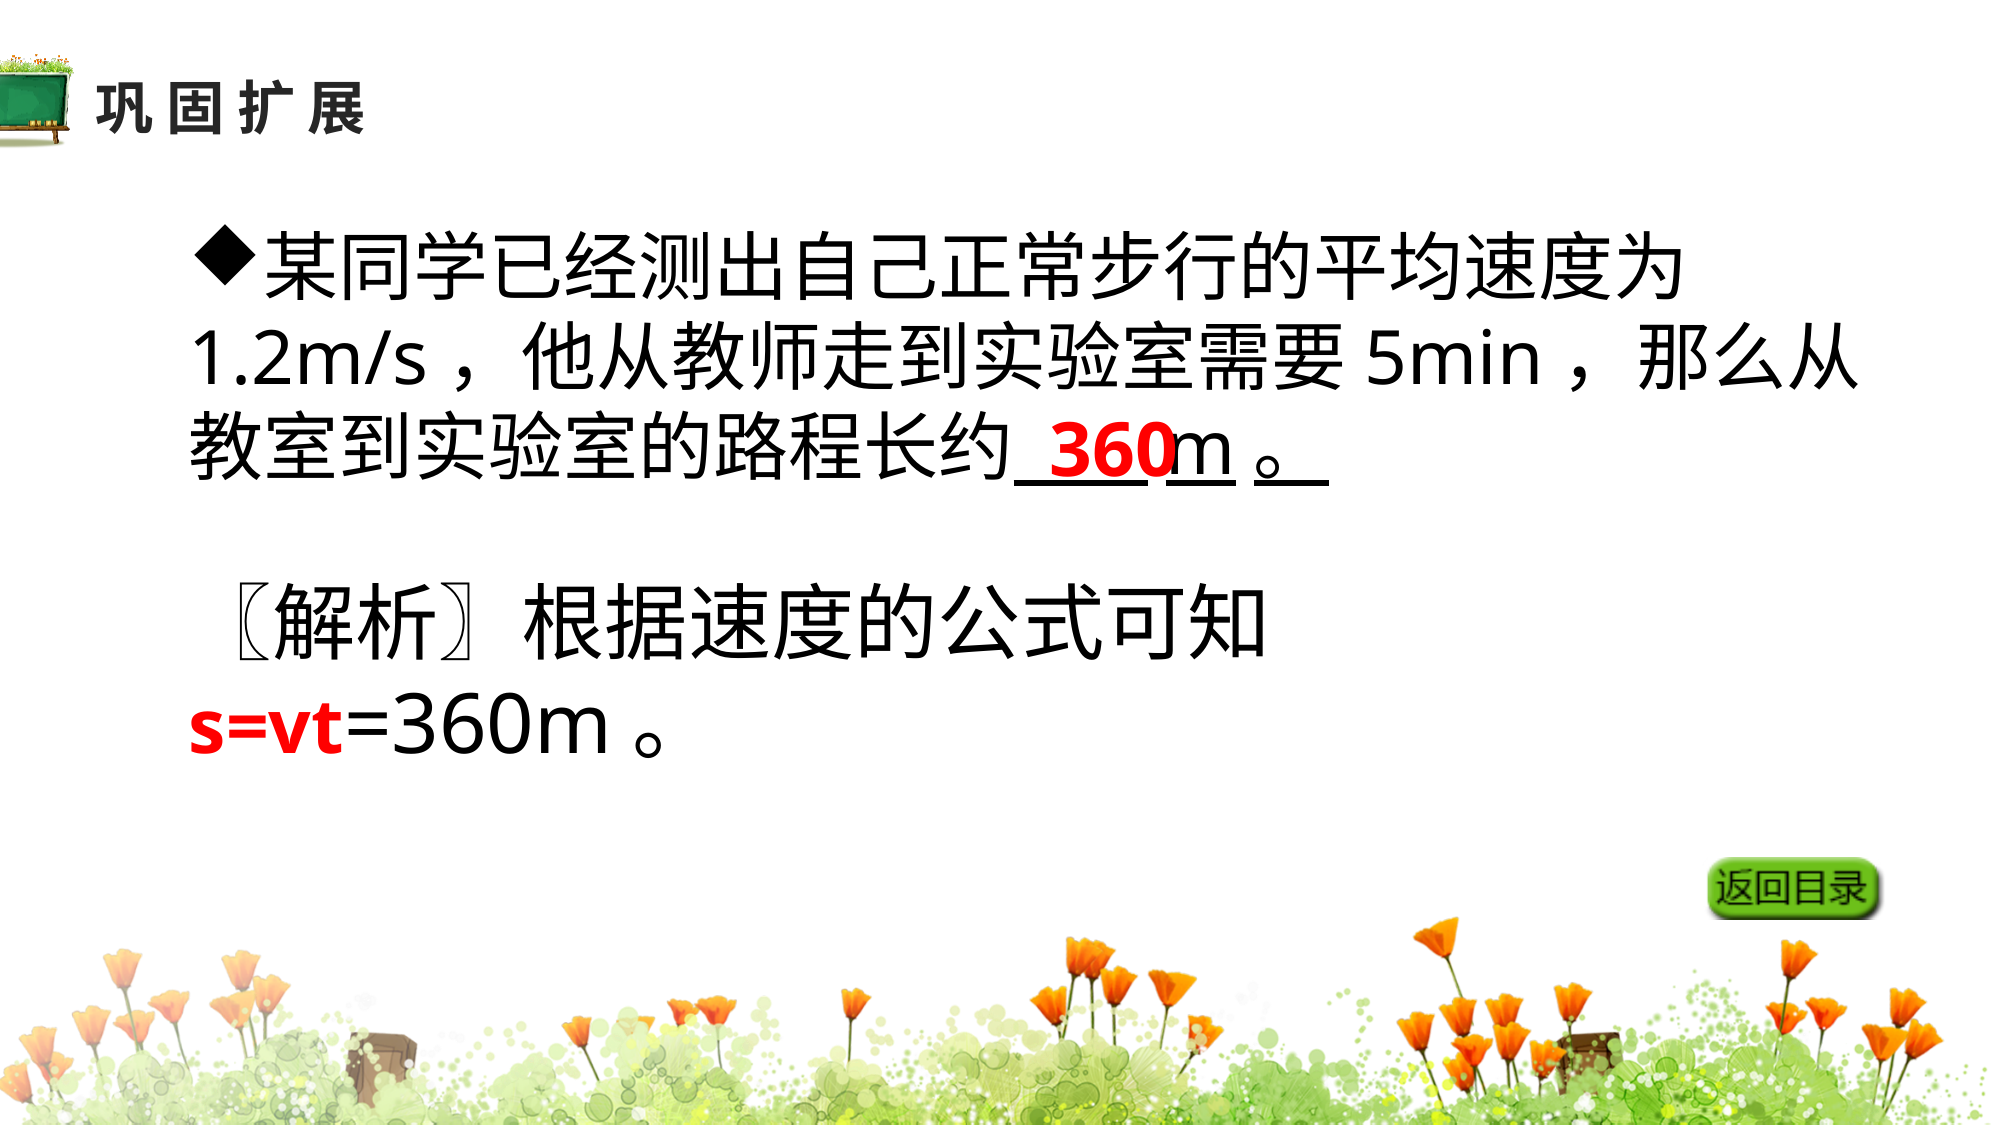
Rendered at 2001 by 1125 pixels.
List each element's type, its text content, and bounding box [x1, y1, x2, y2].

text_box 某同学已经测出自己正常步行的平均速度为1.2m/s，他从教师走到实验室需要5min，那么从教室到实验室的路程长约 m。 [173, 212, 1895, 497]
text_box 巩固扩展 [57, 63, 405, 149]
picture [0, 857, 2001, 1125]
text_box 360 [999, 394, 1228, 499]
text_box 〖解析〗根据速度的公式可知s=vt=360m。 [174, 562, 1414, 778]
picture [0, 38, 74, 163]
